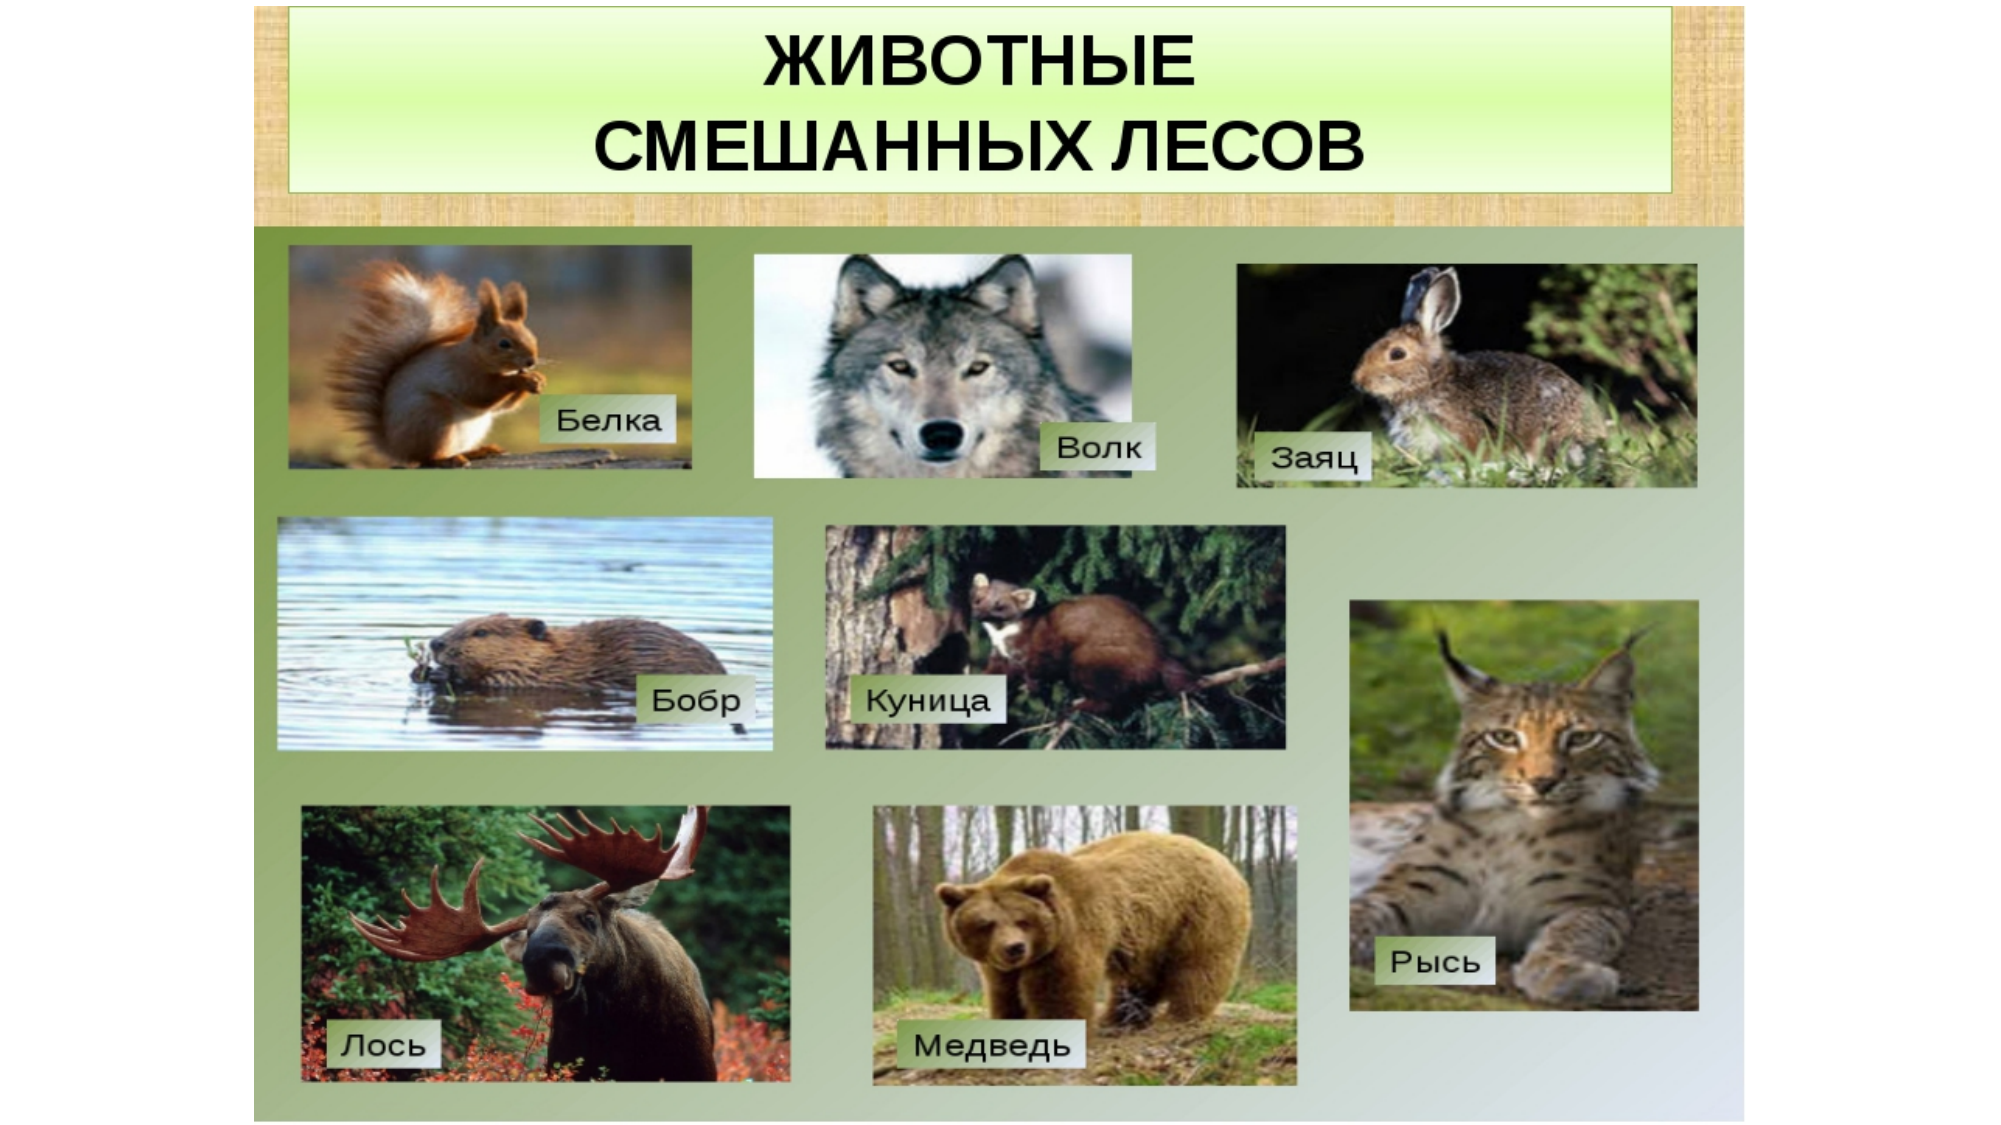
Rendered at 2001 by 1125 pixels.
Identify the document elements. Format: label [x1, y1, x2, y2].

list [254, 6, 1746, 1125]
